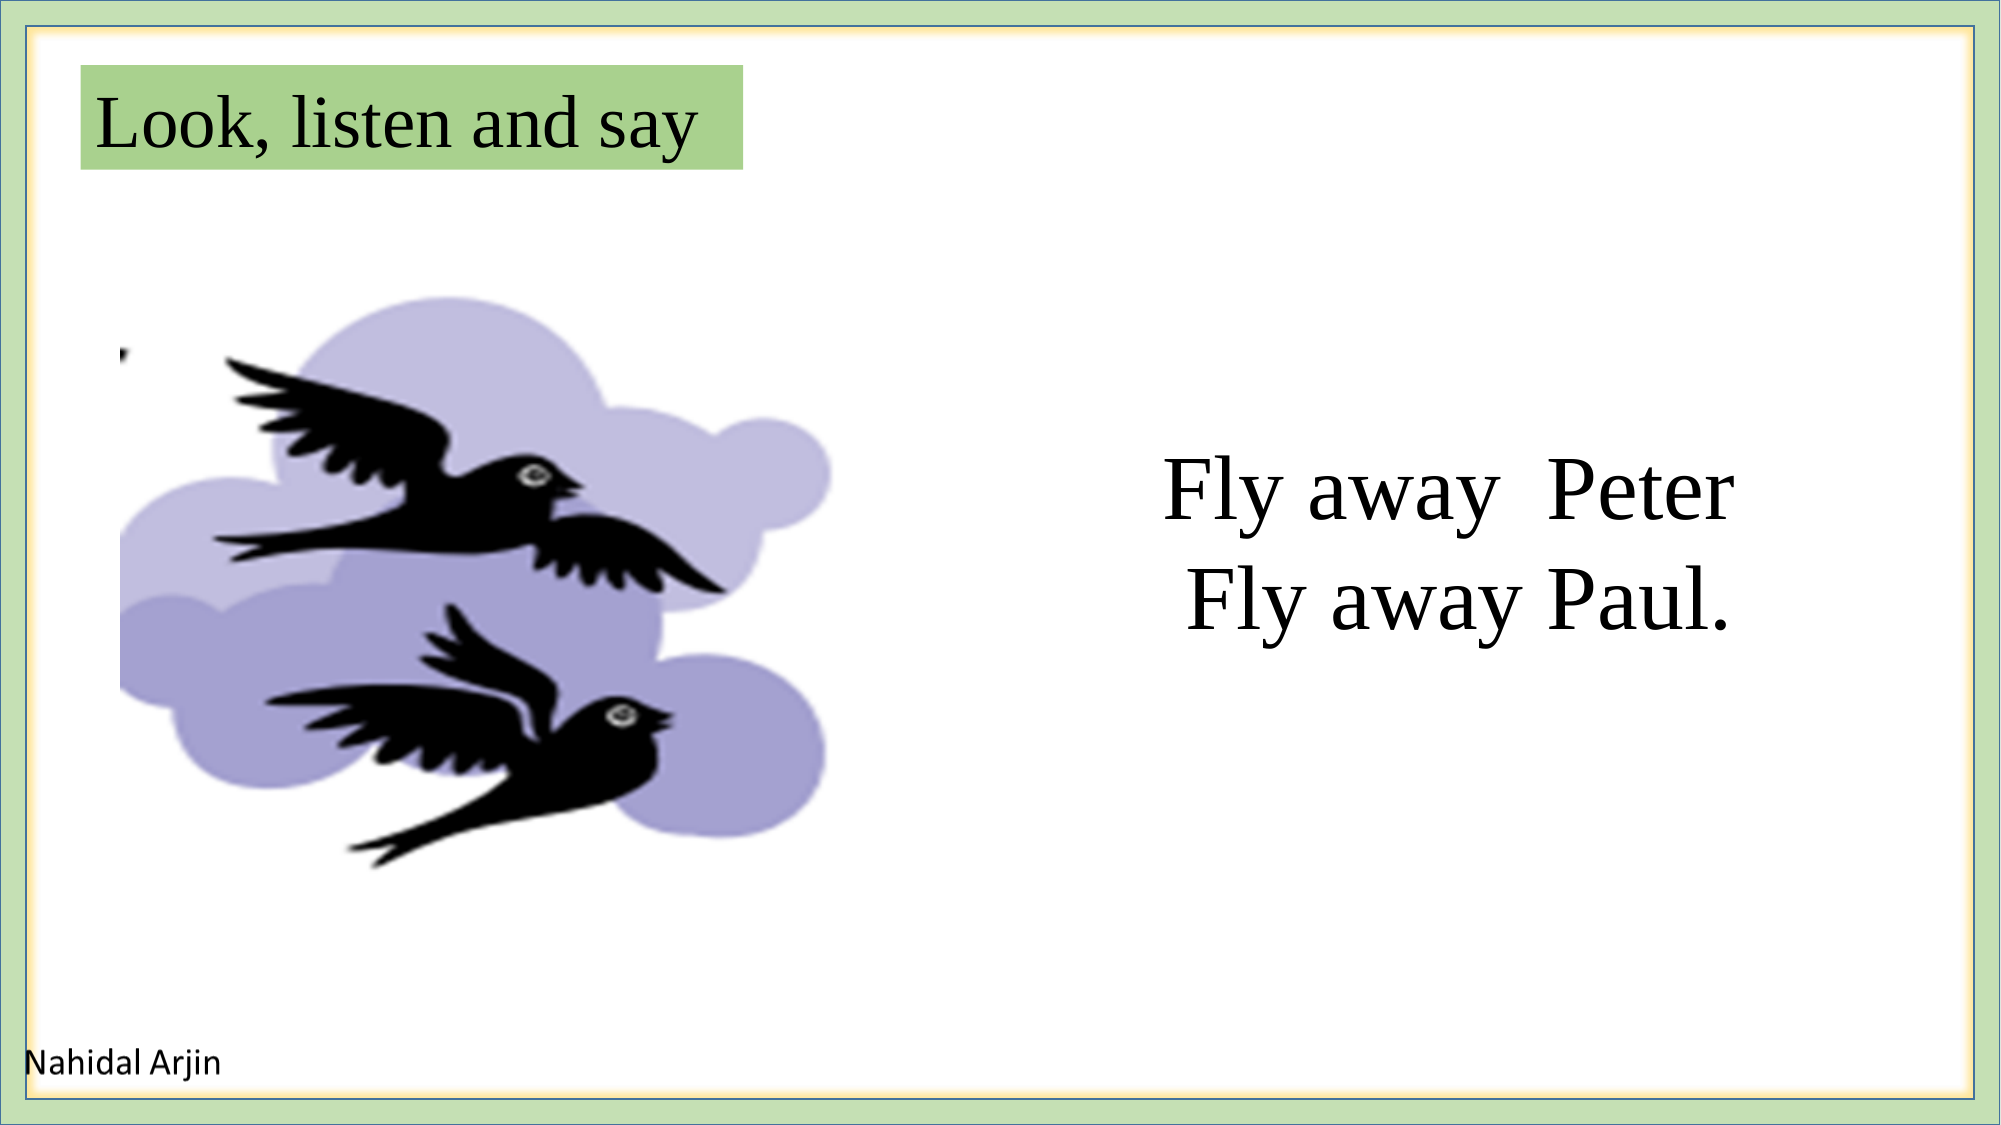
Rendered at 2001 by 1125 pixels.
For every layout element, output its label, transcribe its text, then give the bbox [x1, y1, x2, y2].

picture [120, 229, 1044, 945]
text_box Fly away Peter Fly away Paul. [1147, 420, 1982, 656]
picture [0, 1026, 324, 1108]
text_box Look, listen and say [80, 65, 744, 170]
